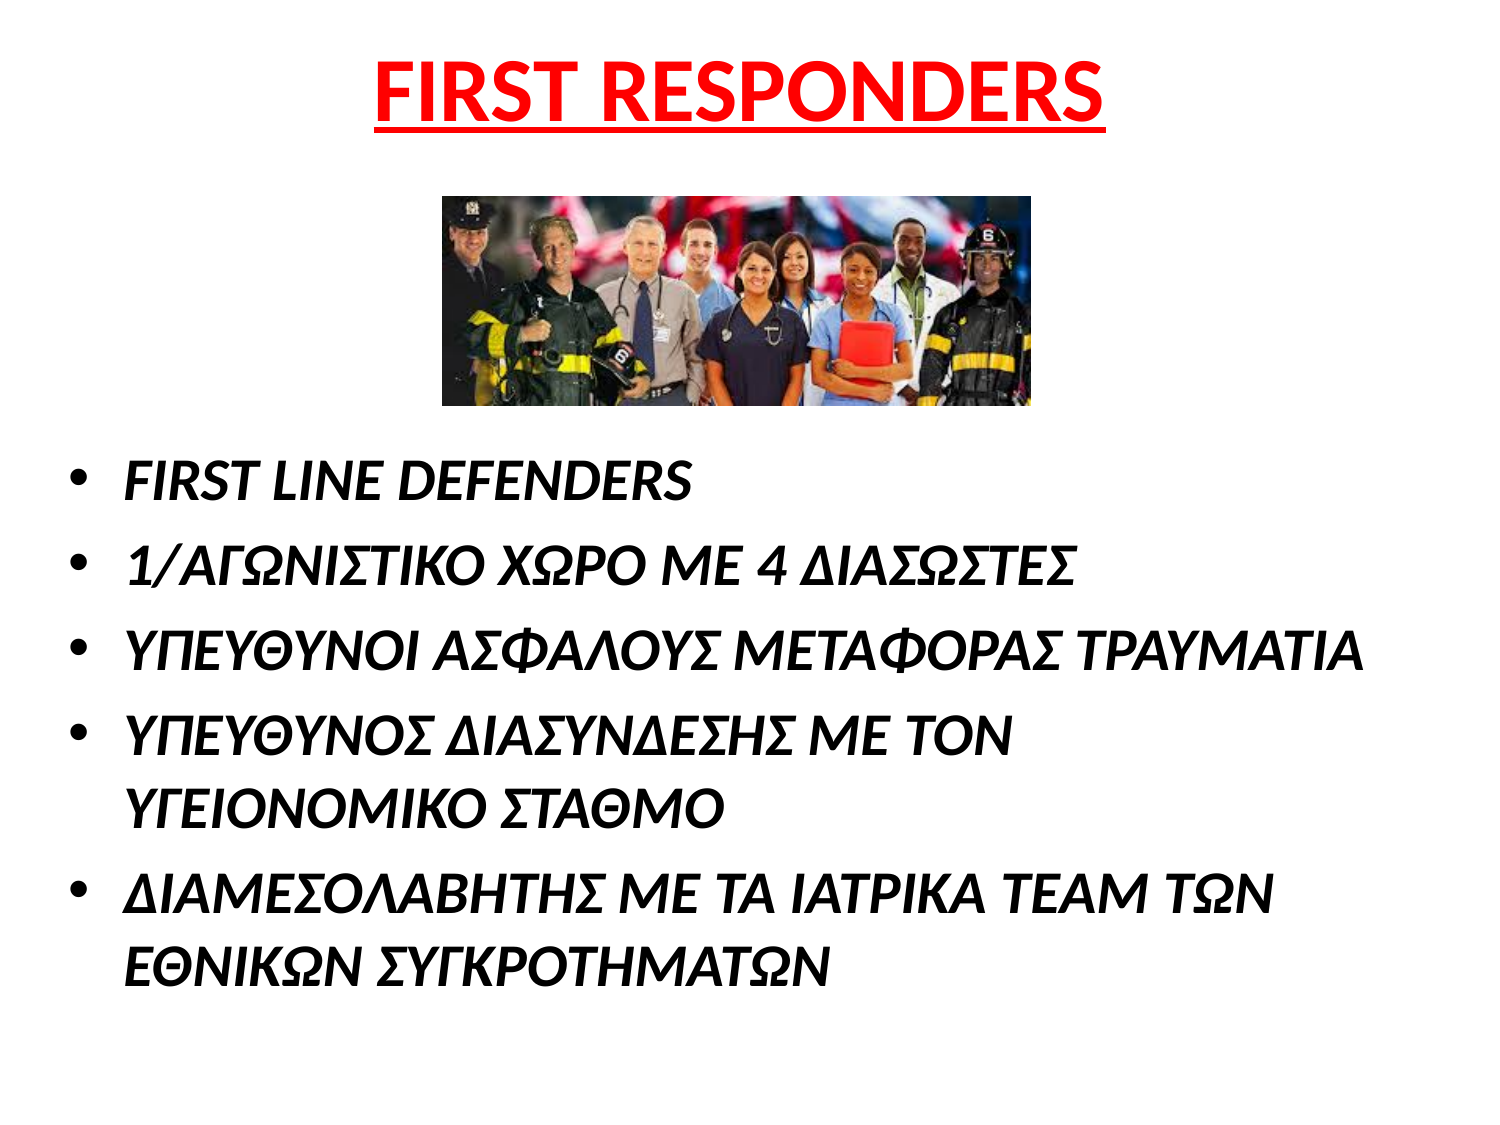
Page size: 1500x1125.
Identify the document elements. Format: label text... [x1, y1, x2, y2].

list FIRST LINE DEFENDERS 1/ΑΓΩΝΙΣΤΙΚΟ ΧΩΡΟ ΜΕ 4 ΔΙΑΣΩΣΤΕΣ ΥΠΕΥΘΥΝΟΙ ΑΣΦΑΛΟΥΣ ΜΕΤΑΦΟΡΑΣ ΤΡΑΥΜΑΤΙΑ ΥΠΕΥΘΥΝΟΣ ΔΙΑΣΥΝΔΕΣΗΣ ΜΕ ΤΟΝ ΥΓΕΙΟΝΟΜΙΚΟ ΣΤΑΘΜΟ ΔΙΑΜΕΣΟΛΑΒΗΤΗΣ ΜΕ ΤΑ ΙΑΤΡΙΚΑ ΤΕΑΜ ΤΩΝ ΕΘΝΙΚΩΝ ΣΥΓΚΡΟΤΗΜΑΤΩΝ [53, 432, 1404, 1059]
title FIRST RESPONDERS [64, 19, 1415, 151]
picture [442, 196, 1031, 406]
